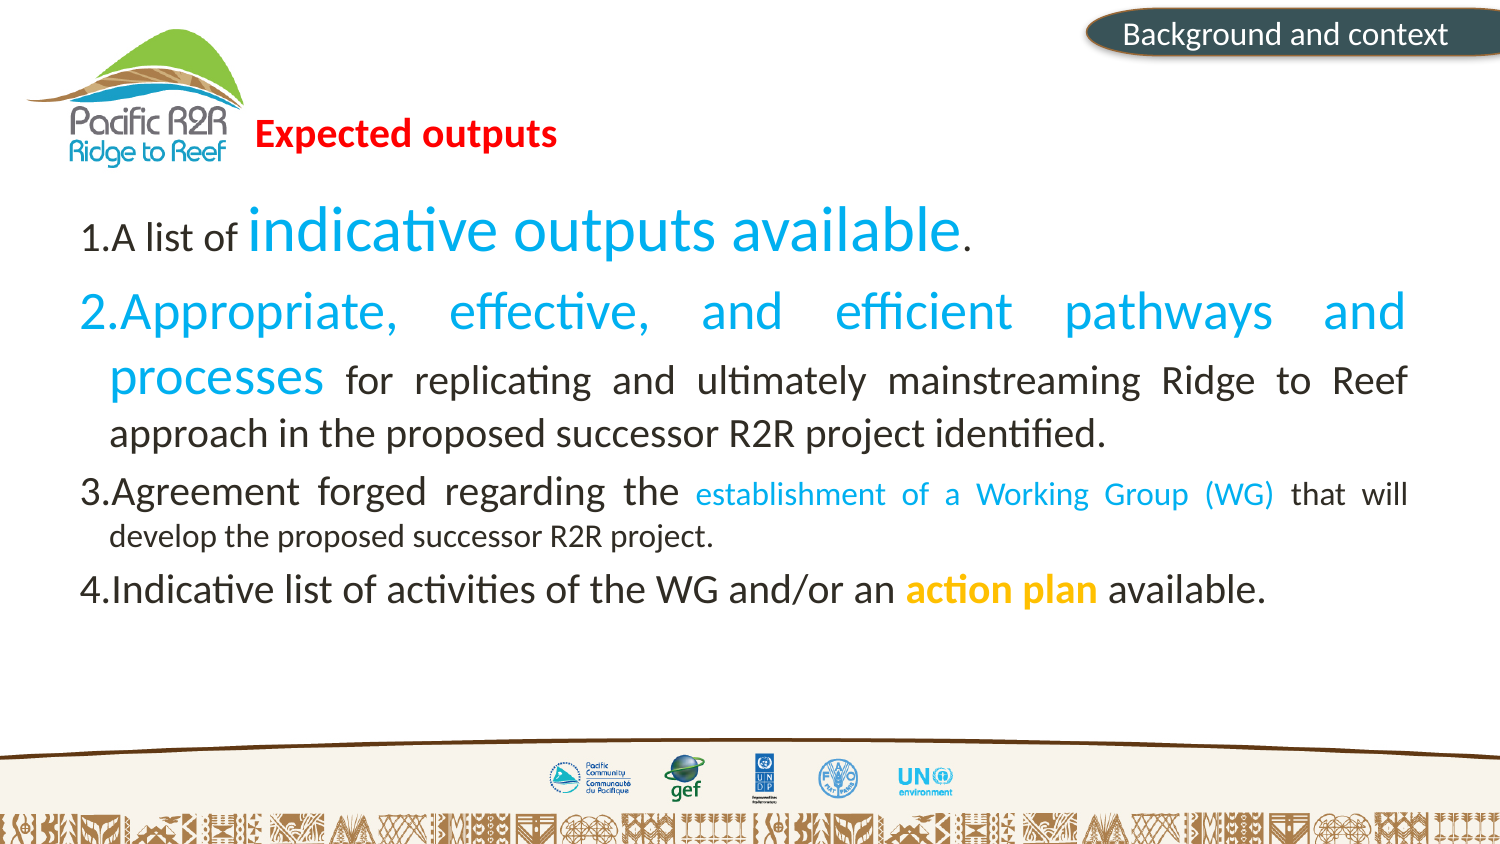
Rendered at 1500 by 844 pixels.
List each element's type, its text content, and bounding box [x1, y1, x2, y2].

text_box Expected outputs [246, 101, 1310, 160]
text_box A list of indicative outputs available. Appropriate, effective, and efficient pathways and processes for replicating and ultimately mainstreaming Ridge to Reef approach in the proposed successor R2R project identified. Agreement forged regarding the establishment of a Working Group (WG) that will develop the proposed successor R2R project. Indicative list of activities of the WG and/or an action plan available. [64, 179, 1424, 729]
text_box Background and context [1085, 7, 1500, 57]
picture [0, 0, 1500, 844]
